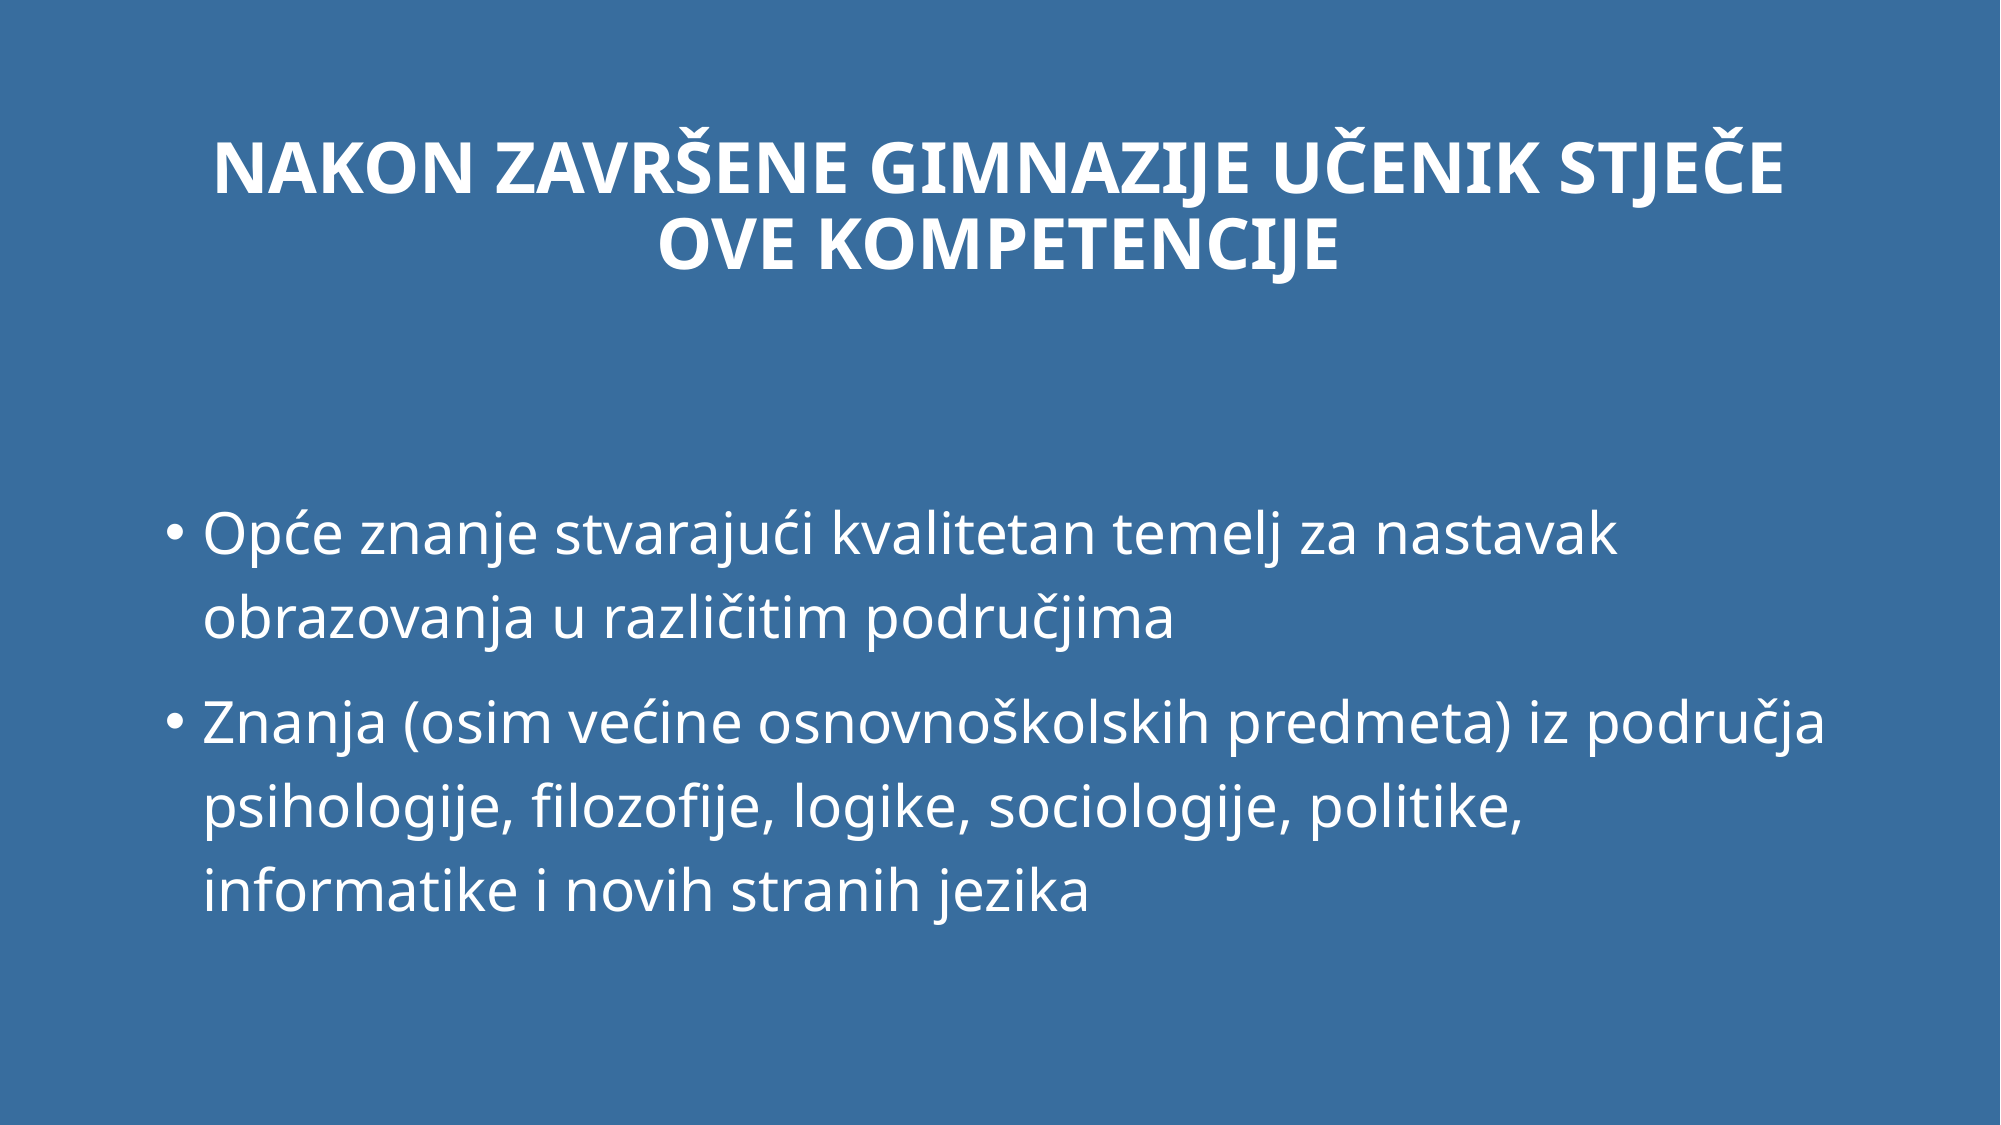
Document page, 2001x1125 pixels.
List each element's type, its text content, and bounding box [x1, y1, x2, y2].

title Nakon završene gimnazije učenik stječe ove kompetencije [149, 99, 1849, 318]
list Opće znanje stvarajući kvalitetan temelj za nastavak obrazovanja u različitim područjima Znanja (osim većine osnovnoškolskih predmeta) iz područja psihologije, filozofije, logike, sociologije, politike, informatike i novih stranih jezika [149, 475, 1849, 950]
